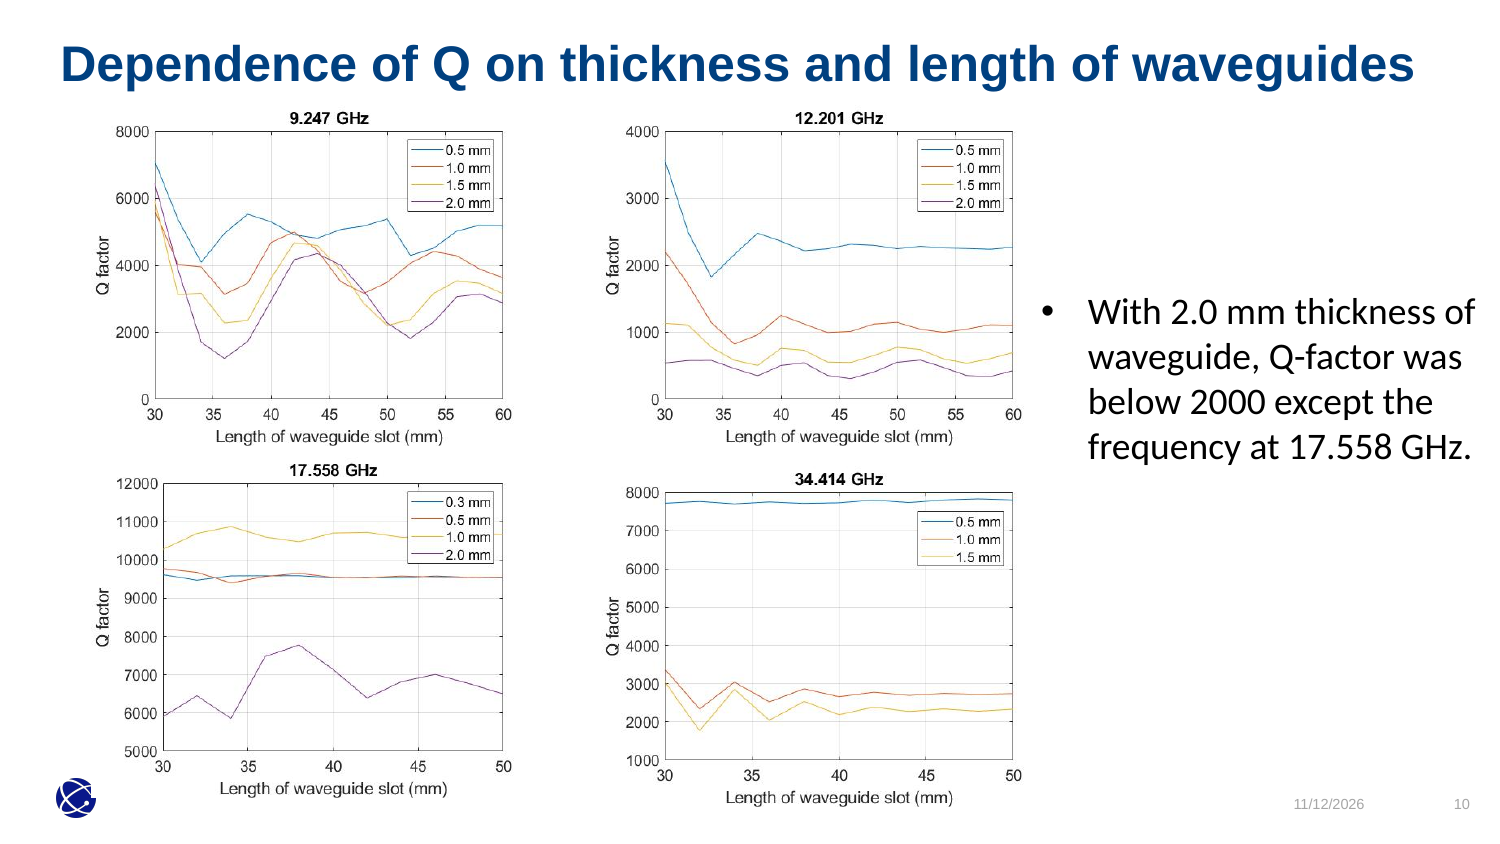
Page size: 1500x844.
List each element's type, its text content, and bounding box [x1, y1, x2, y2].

picture [91, 105, 546, 446]
text_box With 2.0 mm thickness of waveguide, Q-factor was below 2000 except the frequency at 17.558 GHz. [1026, 280, 1495, 475]
picture [53, 457, 546, 821]
picture [601, 466, 1056, 807]
picture [601, 105, 1056, 446]
text_box Dependence of Q on thickness and length of waveguides [60, 31, 1471, 141]
